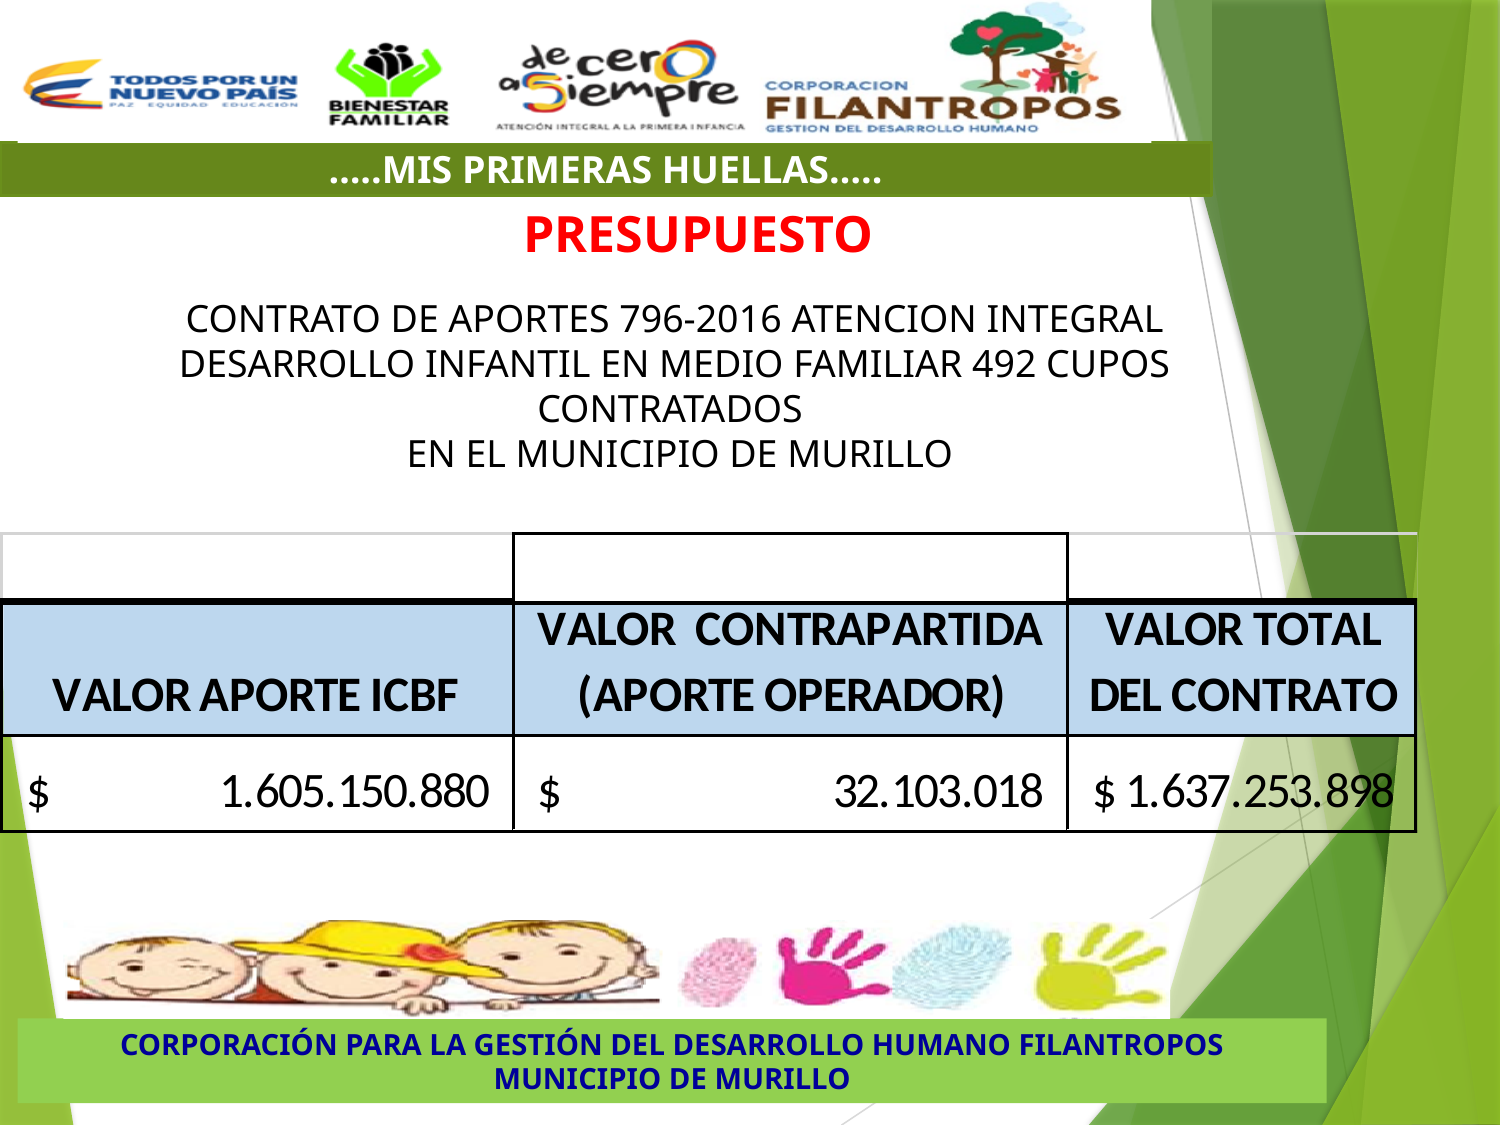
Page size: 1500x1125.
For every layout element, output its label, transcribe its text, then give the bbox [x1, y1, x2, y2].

text_box …..MIS PRIMERAS HUELLAS….. [0, 141, 1213, 197]
picture [62, 918, 1171, 1019]
text_box PRESUPUESTO [310, 195, 1087, 271]
picture [0, 531, 1421, 837]
text_box CONTRATO DE APORTES 796-2016 ATENCION INTEGRAL DESARROLLO INFANTIL EN MEDIO FAMILIAR 492 CUPOS CONTRATADOS EN EL MUNICIPIO DE MURILLO [63, 287, 1287, 528]
picture [17, 0, 1213, 162]
text_box CORPORACIÓN PARA LA GESTIÓN DEL DESARROLLO HUMANO FILANTROPOS MUNICIPIO DE MURILLO [17, 1018, 1327, 1104]
